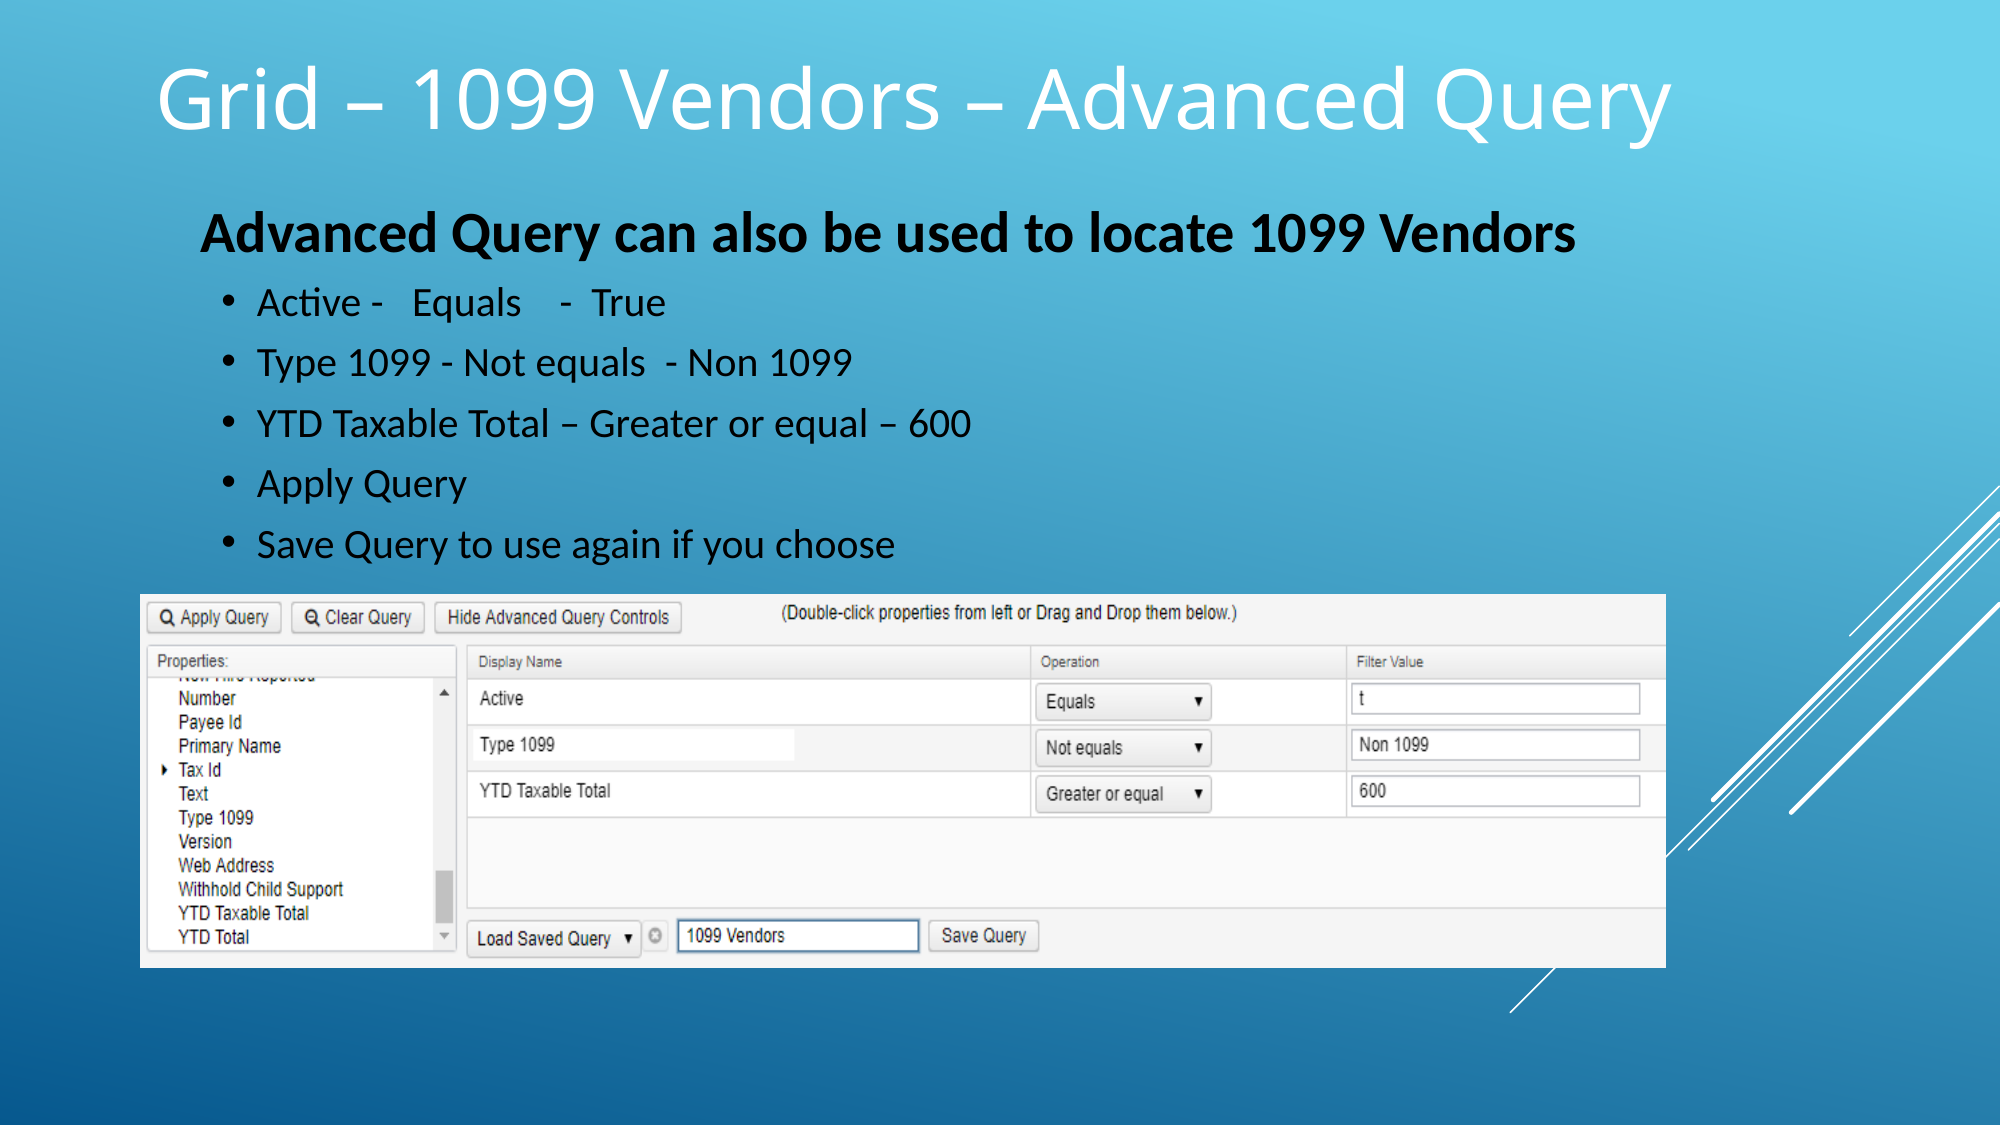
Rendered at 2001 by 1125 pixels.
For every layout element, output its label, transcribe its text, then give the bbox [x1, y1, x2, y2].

picture [140, 593, 1666, 969]
text_box Advanced Query can also be used to locate 1099 Vendors Active - Equals - True Type 1099 - Not equals - Non 1099 YTD Taxable Total – Greater or equal – 600 Apply Query Save Query to use again if you choose [167, 187, 1680, 574]
text_box Grid – 1099 Vendors – Advanced Query [140, 38, 1830, 154]
